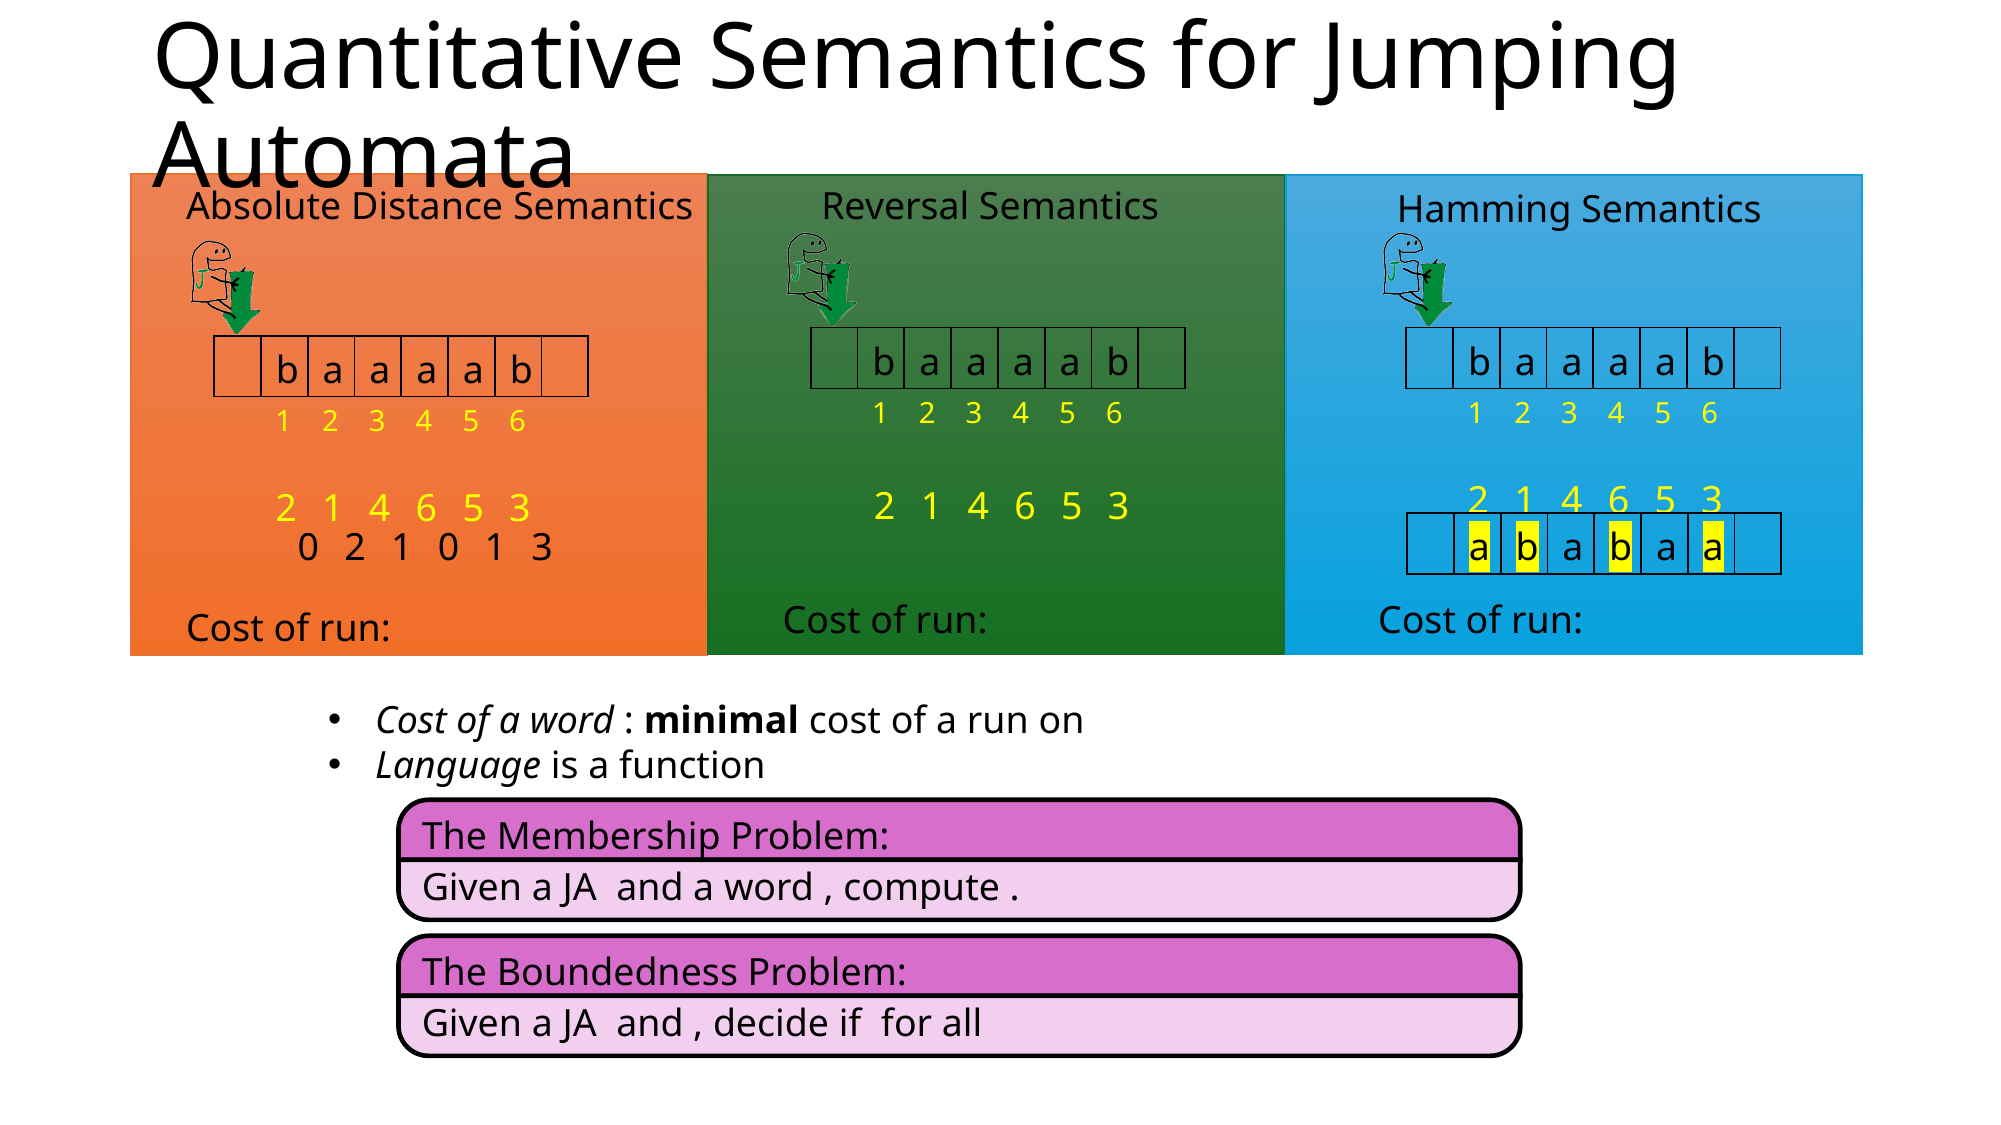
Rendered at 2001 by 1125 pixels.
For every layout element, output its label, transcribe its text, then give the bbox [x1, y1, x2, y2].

text_box [707, 218, 1285, 655]
title Quantitative Semantics for Jumping Automata [137, 0, 1863, 218]
text_box The Membership Problem: [396, 798, 1522, 857]
text_box [130, 173, 708, 656]
text_box Absolute Distance Semantics [171, 174, 767, 234]
text_box The Boundedness Problem: [396, 934, 1522, 993]
picture [786, 231, 858, 328]
text_box Hamming Semantics [1382, 177, 1978, 238]
picture [1381, 231, 1453, 328]
picture [189, 239, 261, 336]
text_box Reversal Semantics [806, 175, 1402, 235]
text_box [1285, 235, 1863, 655]
